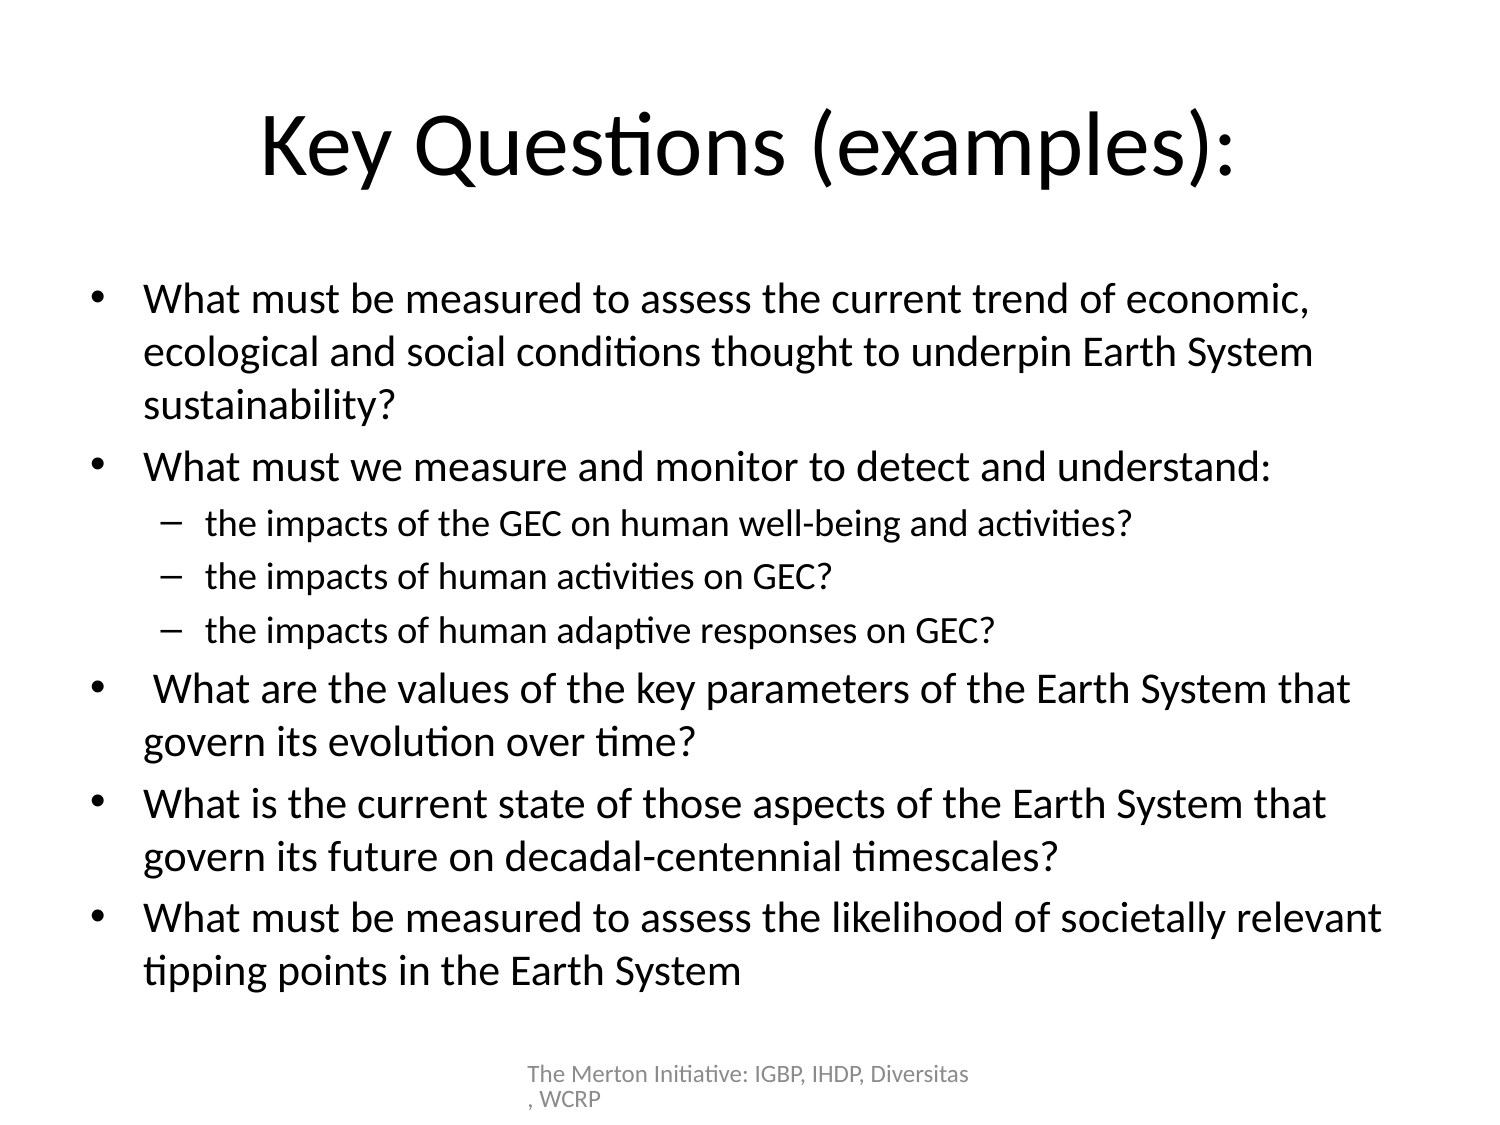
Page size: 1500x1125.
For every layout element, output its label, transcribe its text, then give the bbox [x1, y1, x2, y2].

title Key Questions (examples): [75, 45, 1425, 233]
footer The Merton Initiative: IGBP, IHDP, Diversitas, WCRP [512, 1042, 988, 1103]
list What must be measured to assess the current trend of economic, ecological and social conditions thought to underpin Earth System sustainability? What must we measure and monitor to detect and understand: the impacts of the GEC on human well-being and activities? the impacts of human activities on GEC? the impacts of human adaptive responses on GEC? What are the values of the key parameters of the Earth System that govern its evolution over time? What is the current state of those aspects of the Earth System that govern its future on decadal-centennial timescales? What must be measured to assess the likelihood of societally relevant tipping points in the Earth System [75, 262, 1425, 1005]
